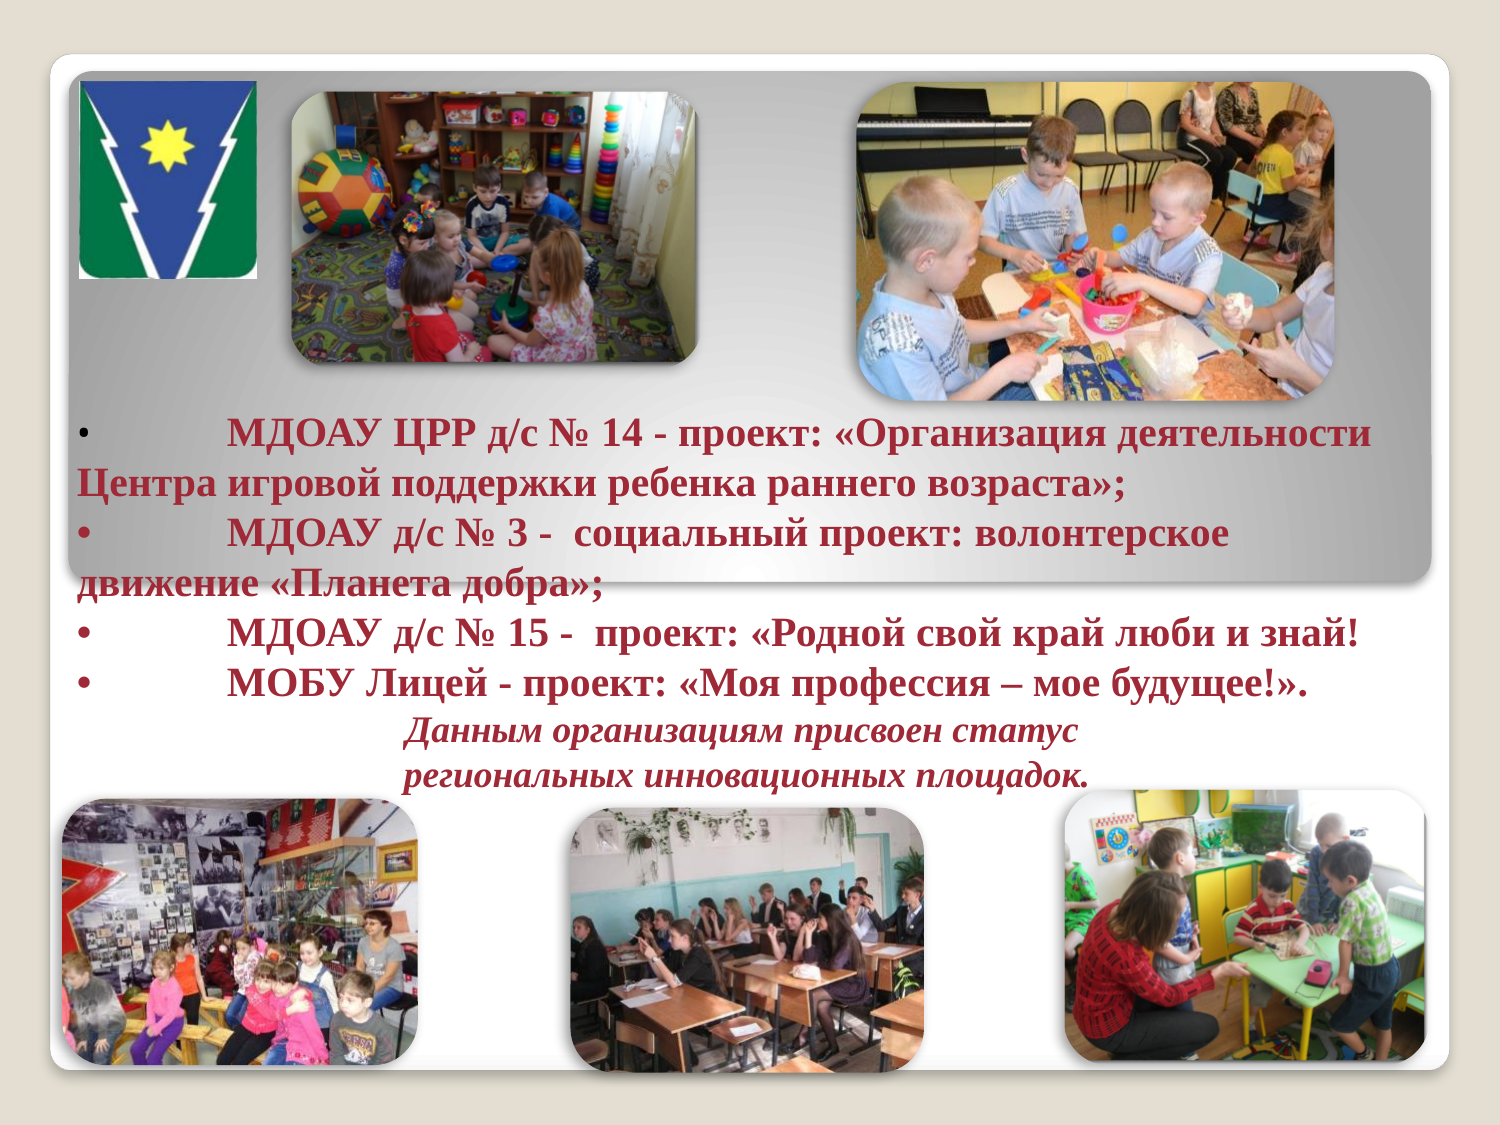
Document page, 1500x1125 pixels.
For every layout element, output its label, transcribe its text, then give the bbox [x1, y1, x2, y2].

picture [79, 81, 257, 280]
text_box • МДОАУ ЦРР д/с № 14 - проект: «Организация деятельности Центра игровой поддержки ребенка раннего возраста»; • МДОАУ д/с № 3 - социальный проект: волонтерское движение «Планета добра»; • МДОАУ д/с № 15 - проект: «Родной свой край люби и знай! • МОБУ Лицей - проект: «Моя профессия – мое будущее!». Данным организациям присвоен статус региональных инновационных площадок. [62, 397, 1433, 802]
text_box [80, 280, 848, 397]
picture [856, 81, 1335, 401]
picture [570, 807, 925, 1073]
text_box [1342, 280, 1436, 794]
picture [289, 89, 703, 370]
picture [1063, 788, 1430, 1066]
picture [61, 798, 418, 1066]
text_box [80, 802, 1436, 1125]
